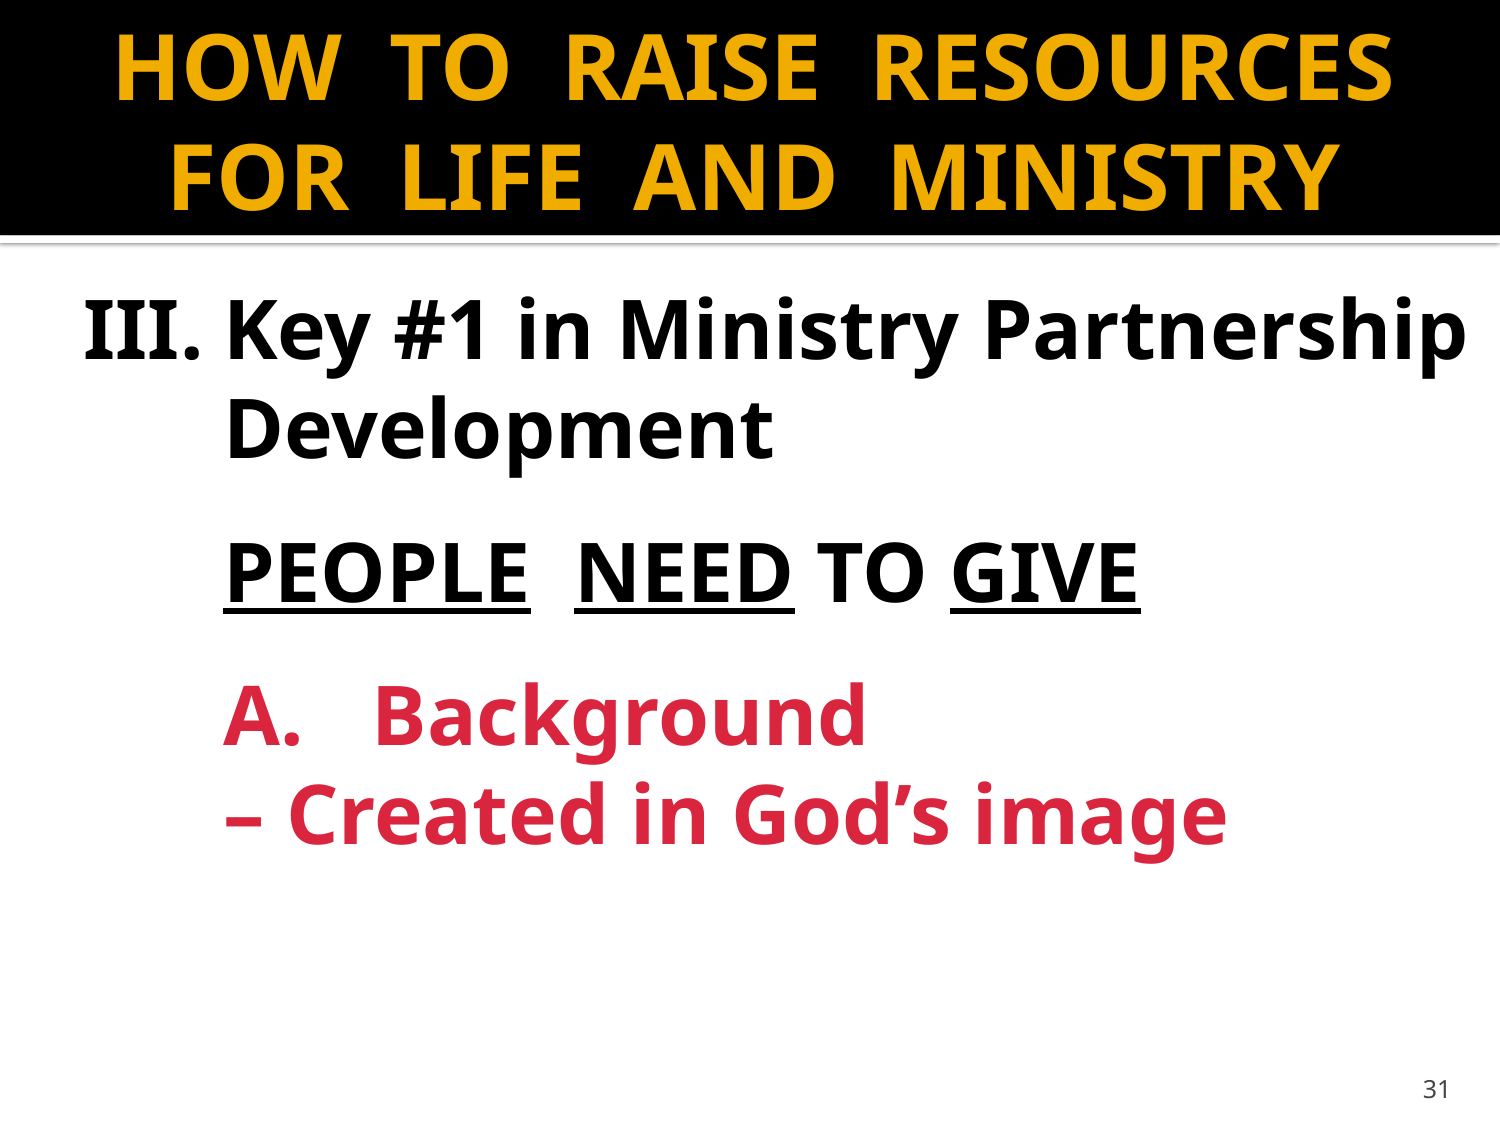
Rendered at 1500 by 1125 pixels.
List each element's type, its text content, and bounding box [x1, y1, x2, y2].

list III. Key #1 in Ministry Partnership Development PEOPLE NEED TO GIVE A. Background – Created in God’s image [74, 262, 1500, 1006]
slide_number 31 [1345, 1062, 1467, 1108]
title HOW TO RAISE RESOURCES FOR LIFE AND MINISTRY [75, 0, 1425, 238]
